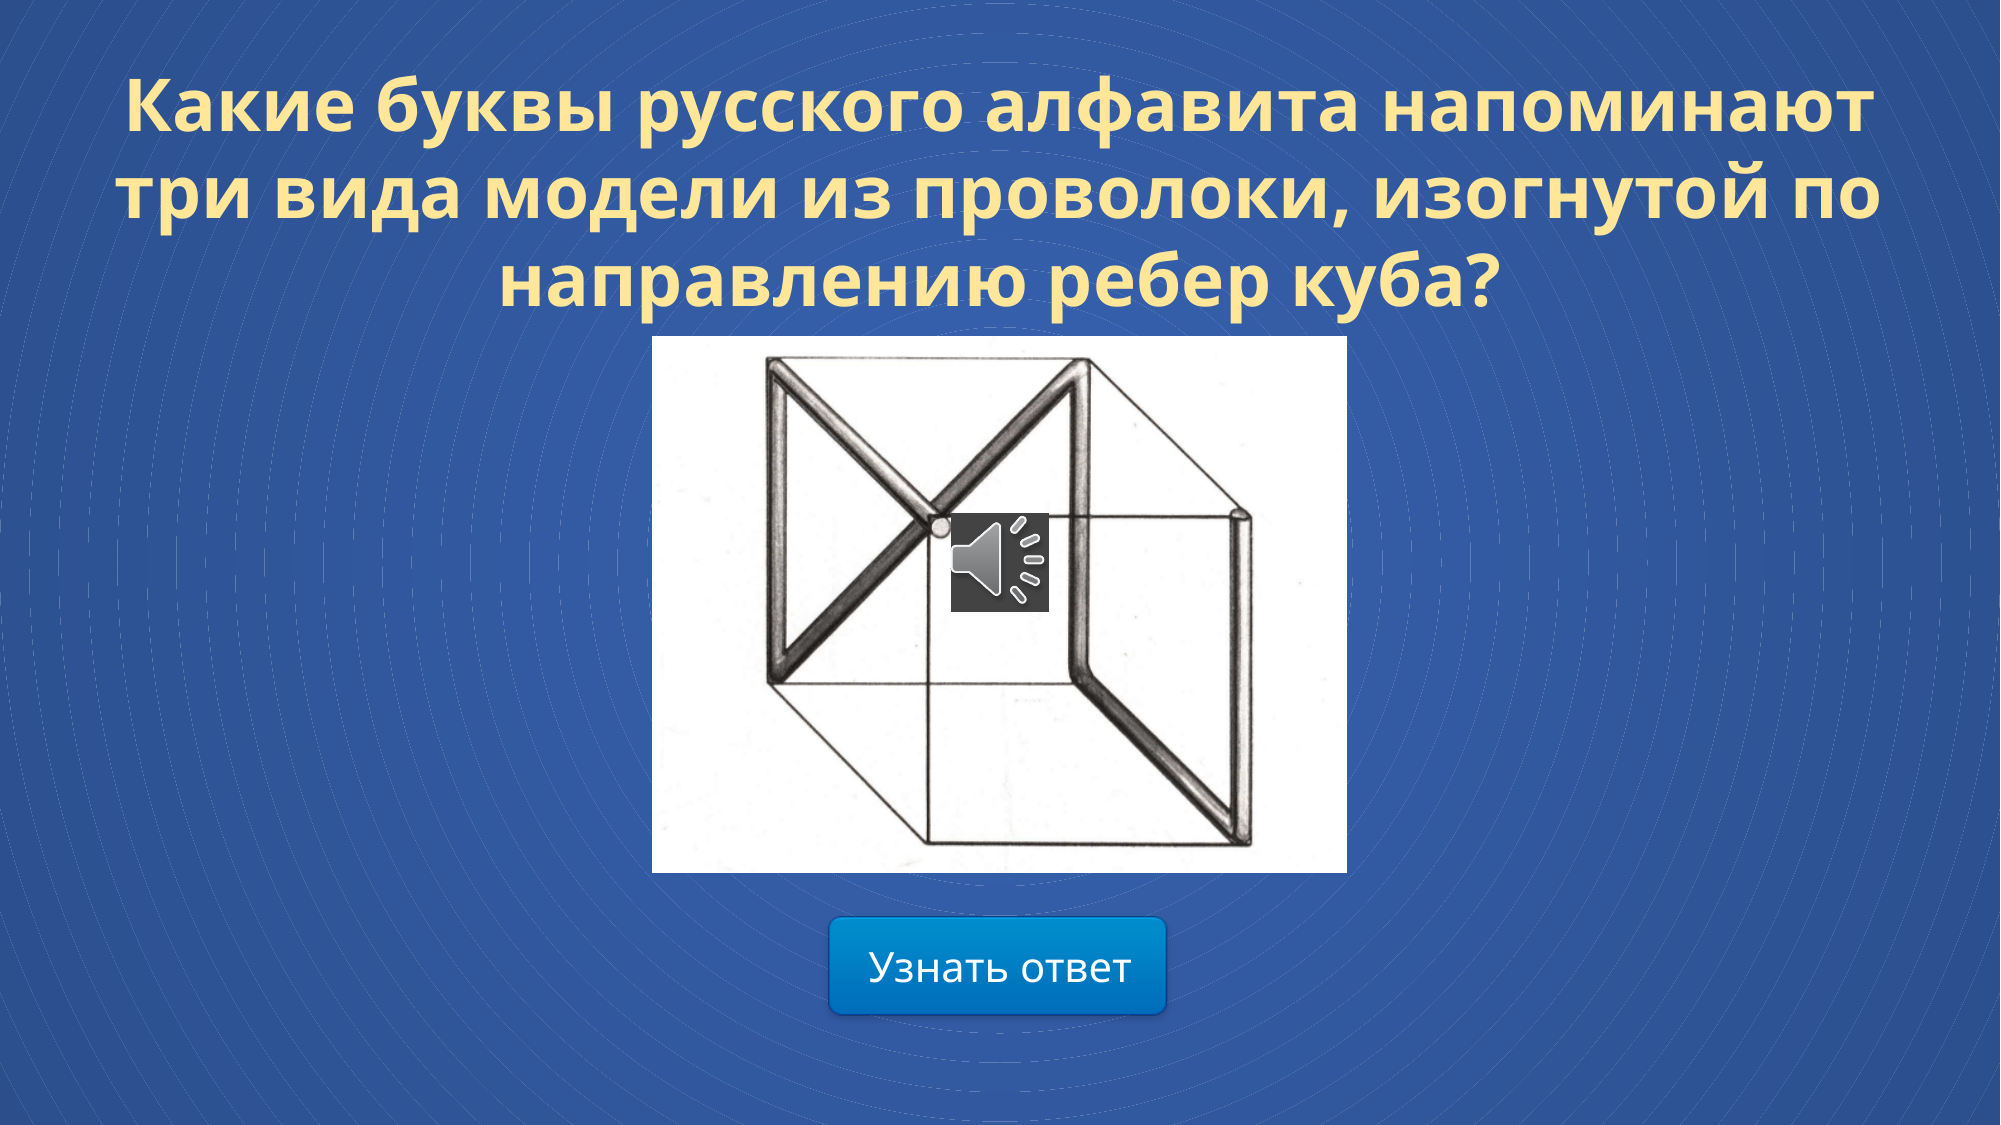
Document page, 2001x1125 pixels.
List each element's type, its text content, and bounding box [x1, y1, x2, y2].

text_box Какие буквы русского алфавита напоминают три вида модели из проволоки, изогнутой по направлению ребер куба? [49, 50, 1950, 329]
picture [652, 336, 1347, 873]
picture [793, 902, 1180, 1035]
